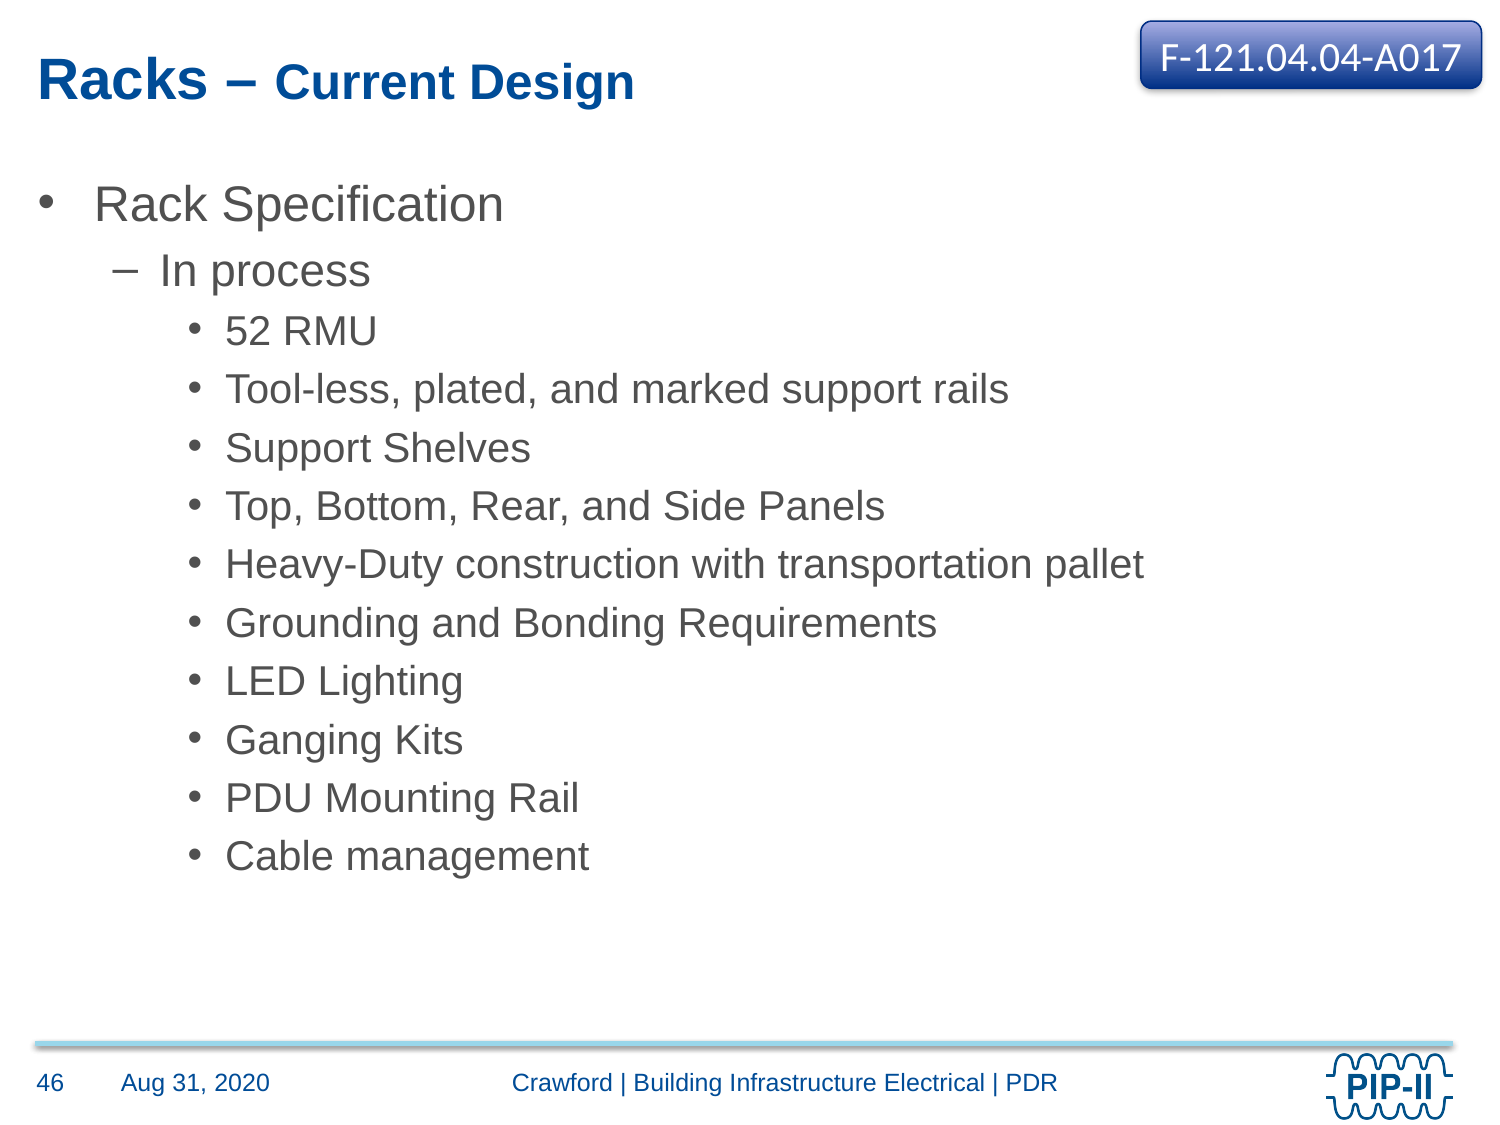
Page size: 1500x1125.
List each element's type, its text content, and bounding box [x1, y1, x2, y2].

list Rack Specification In process 52 RMU Tool-less, plated, and marked support rails Support Shelves Top, Bottom, Rear, and Side Panels Heavy-Duty construction with transportation pallet Grounding and Bonding Requirements LED Lighting Ganging Kits PDU Mounting Rail Cable management [37, 171, 1425, 990]
title Racks – Current Design [37, 41, 1463, 112]
picture [1326, 1053, 1453, 1120]
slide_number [120, 1066, 276, 1107]
footer Crawford | Building Infrastructure Electrical | PDR [293, 1066, 1279, 1107]
text_box F-121.04.04-A017 [1140, 20, 1483, 90]
slide_number 46 [36, 1066, 105, 1106]
